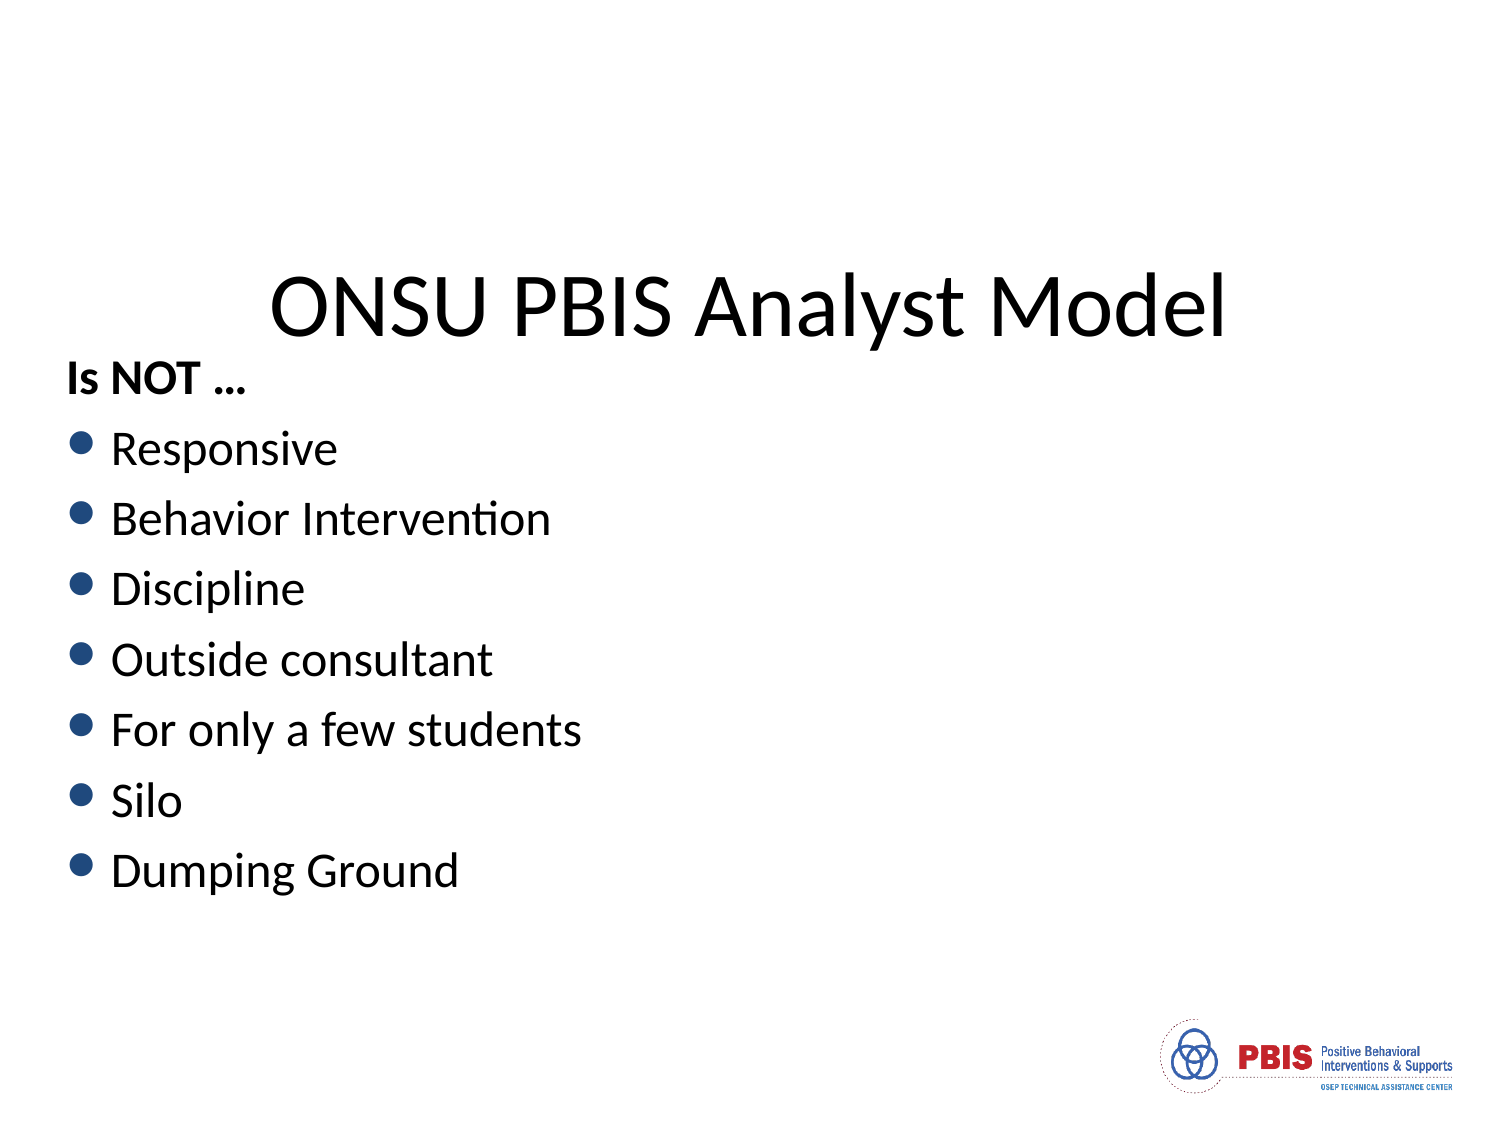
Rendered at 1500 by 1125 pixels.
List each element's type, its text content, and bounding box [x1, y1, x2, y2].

list Is NOT … Responsive Behavior Intervention Discipline Outside consultant For only a few students Silo Dumping Ground [51, 329, 1449, 891]
picture [1137, 987, 1475, 1125]
title ONSU PBIS Analyst Model [51, 213, 1449, 316]
